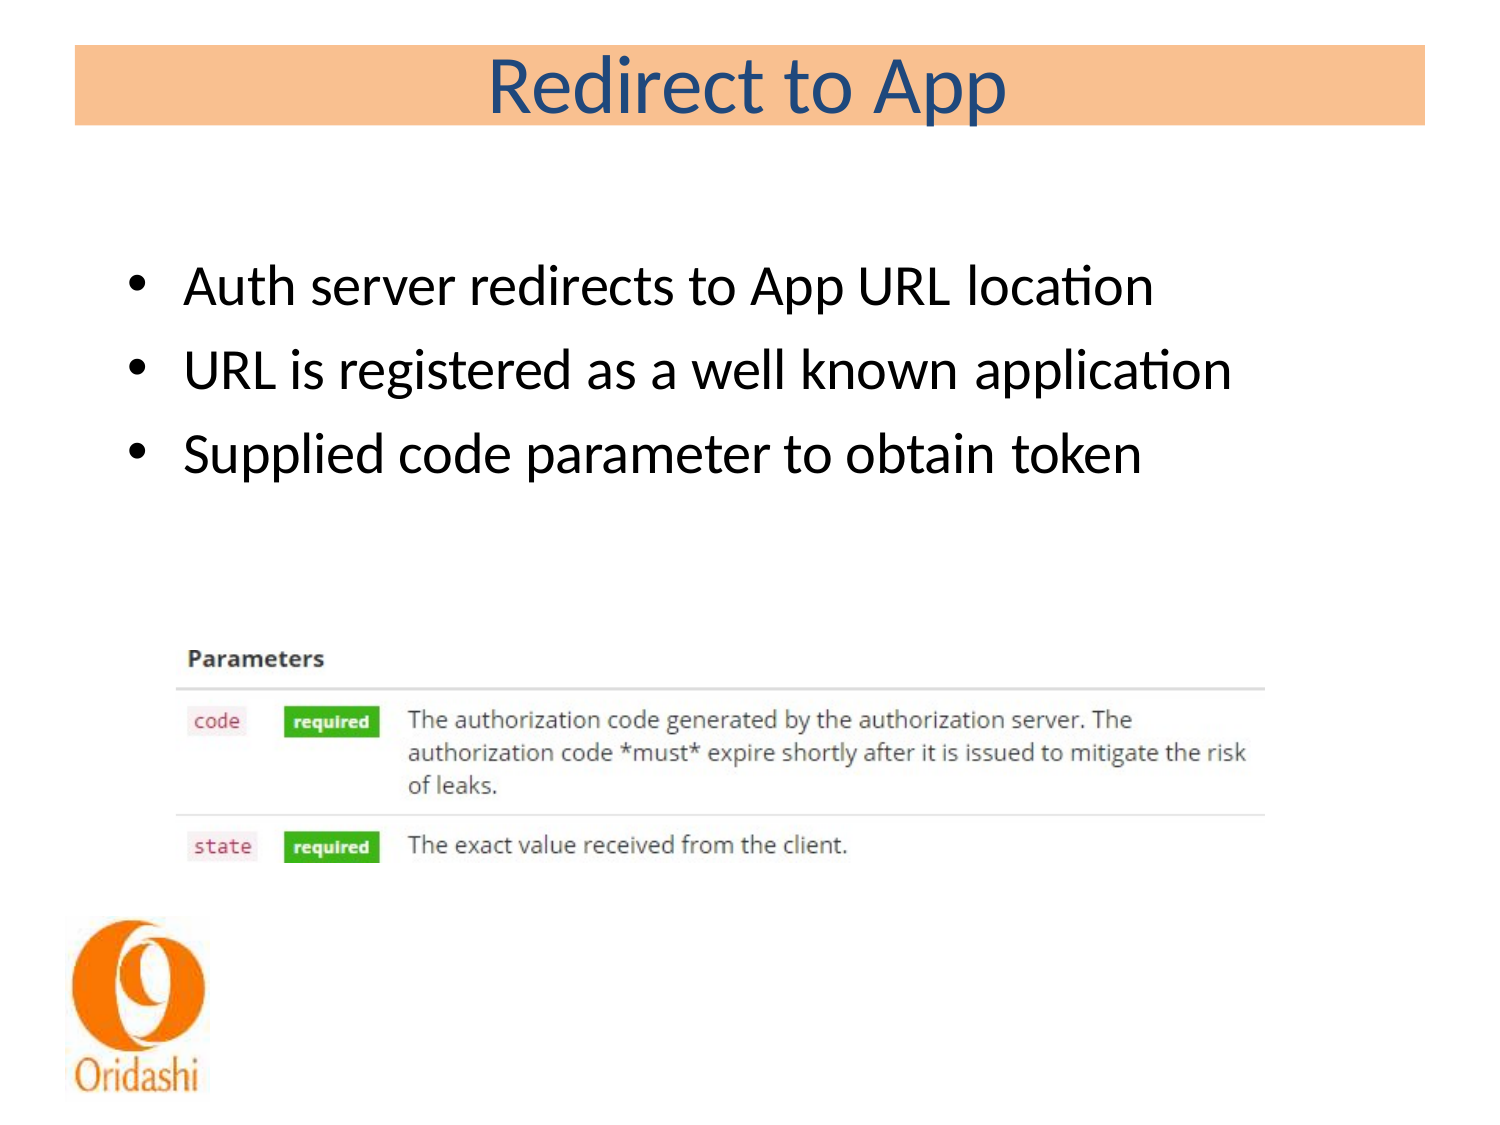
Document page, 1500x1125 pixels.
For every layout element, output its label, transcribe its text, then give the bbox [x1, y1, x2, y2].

text_box Auth server redirects to App URL location URL is registered as a well known application Supplied code parameter to obtain token [125, 231, 1244, 486]
text_box [1016, 45, 1425, 126]
picture [65, 916, 210, 1102]
text_box [74, 45, 485, 126]
title Redirect to App [485, 27, 1016, 218]
text_box [175, 650, 1265, 863]
